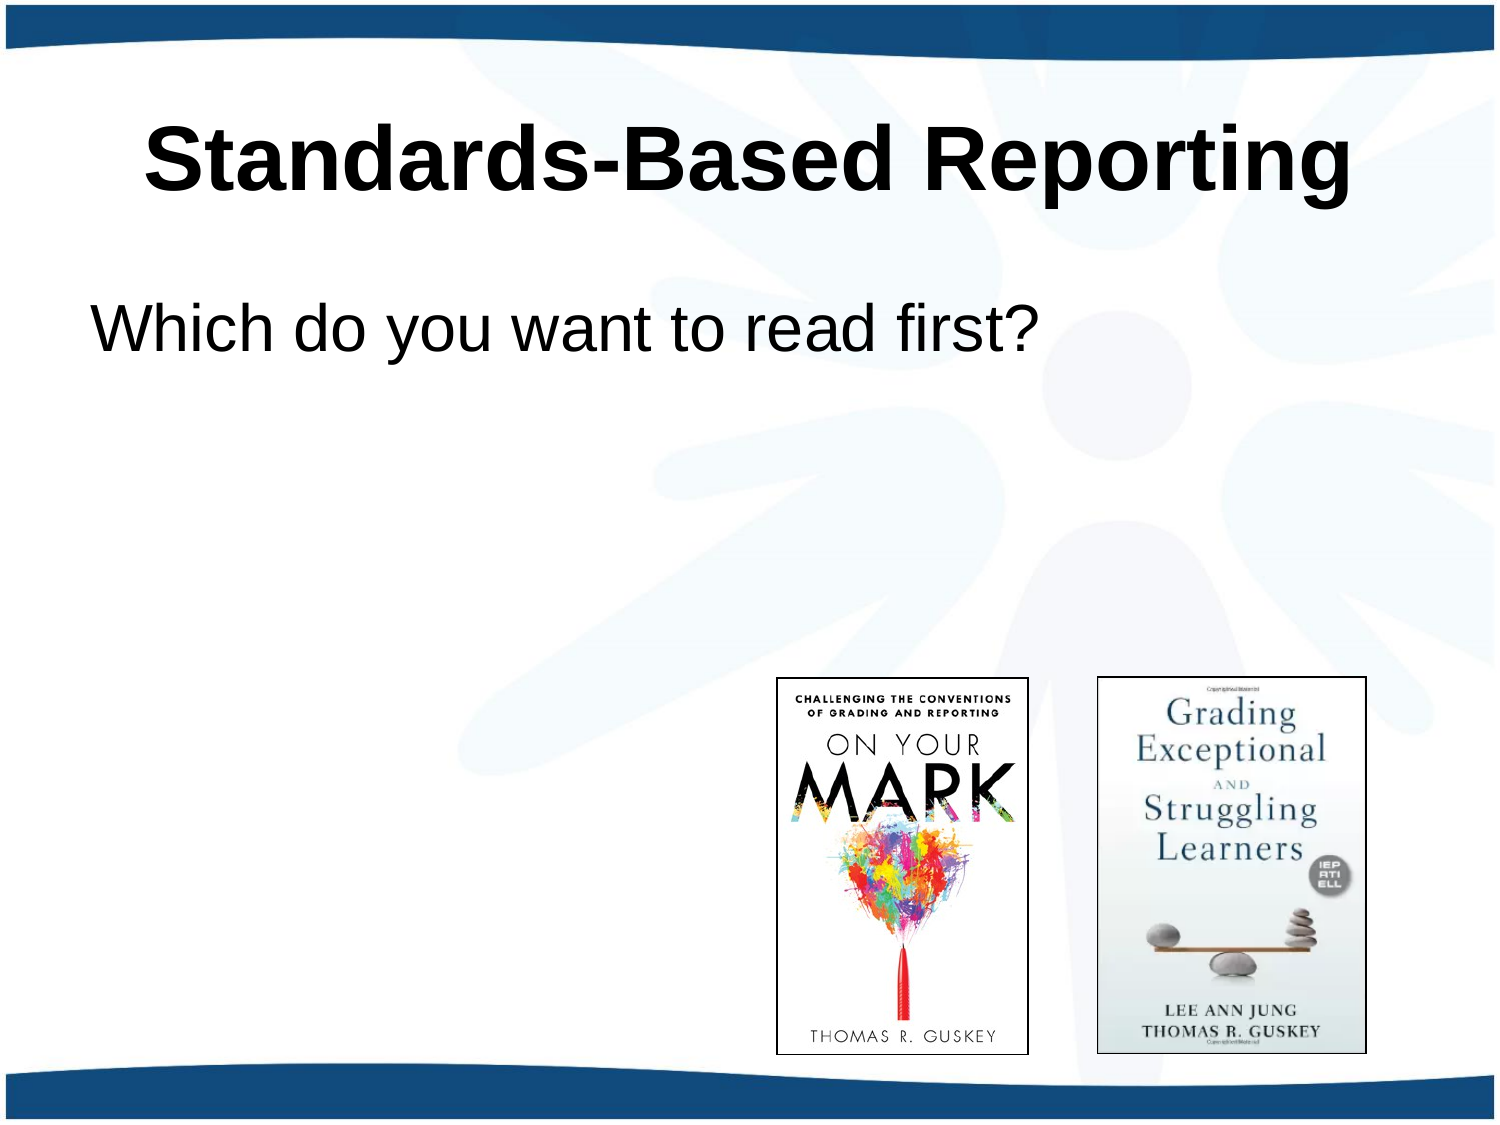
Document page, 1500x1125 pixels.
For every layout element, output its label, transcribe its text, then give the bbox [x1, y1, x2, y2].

list Which do you want to read first? [75, 277, 1425, 998]
picture [0, 0, 1500, 1125]
title Standards-Based Reporting [75, 59, 1425, 248]
